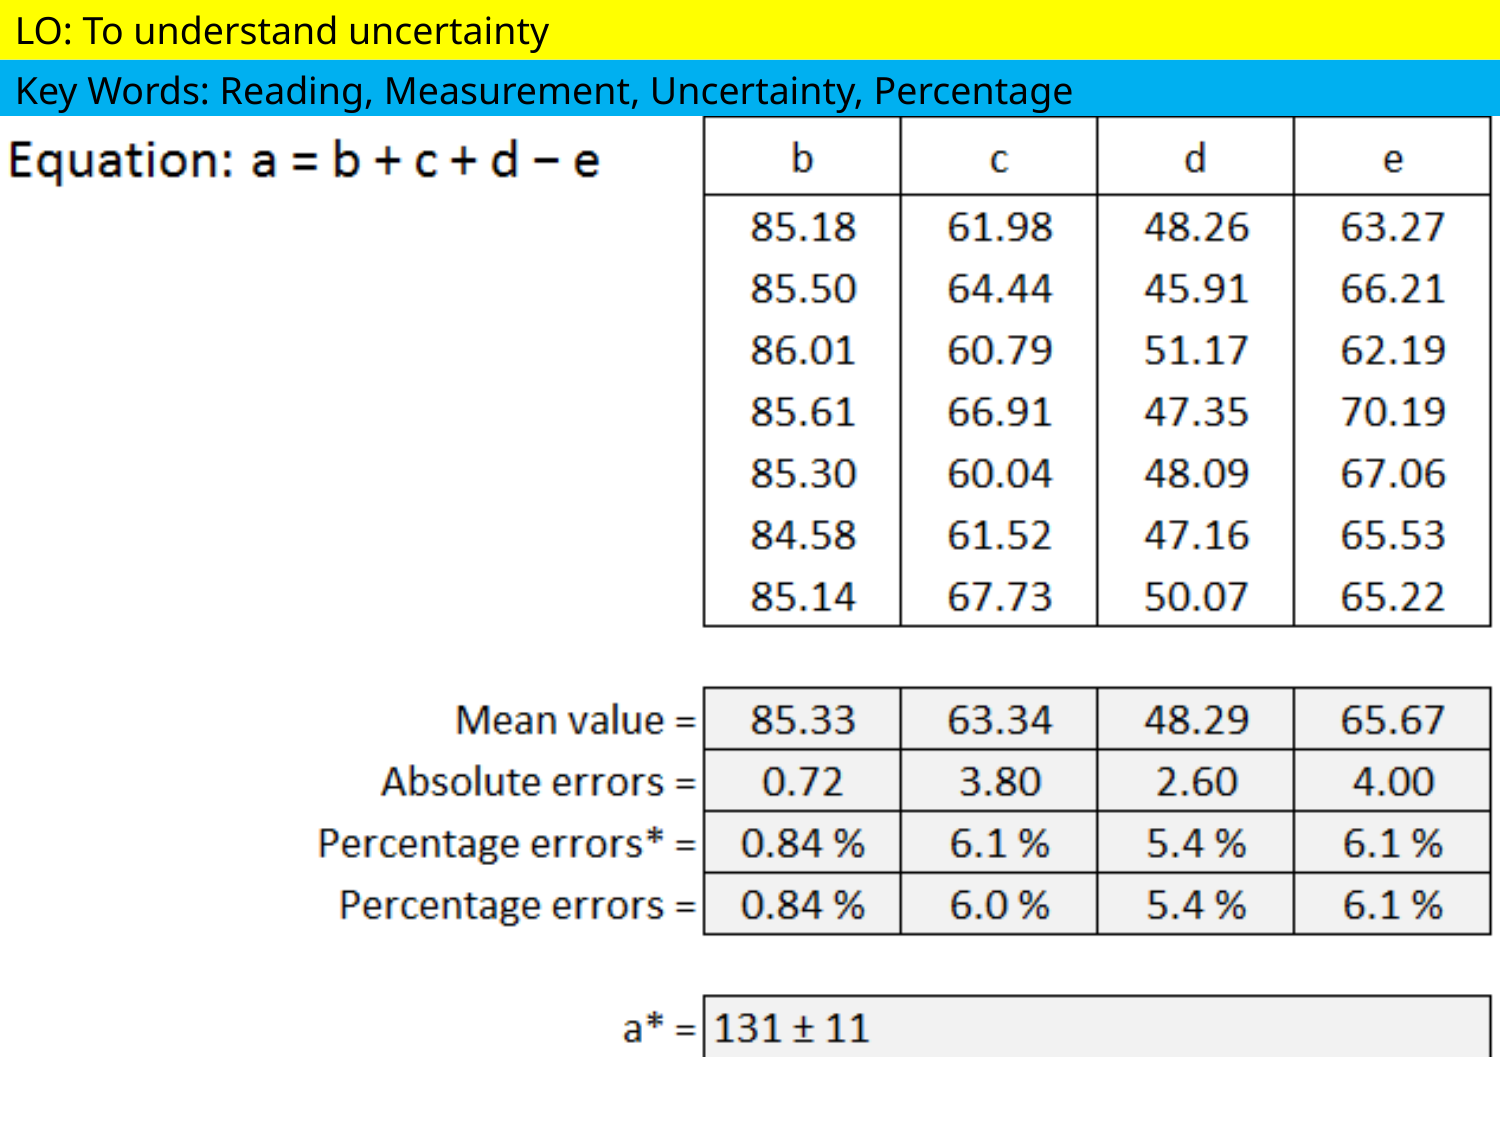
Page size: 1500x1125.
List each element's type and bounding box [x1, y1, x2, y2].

picture [0, 117, 1500, 1057]
